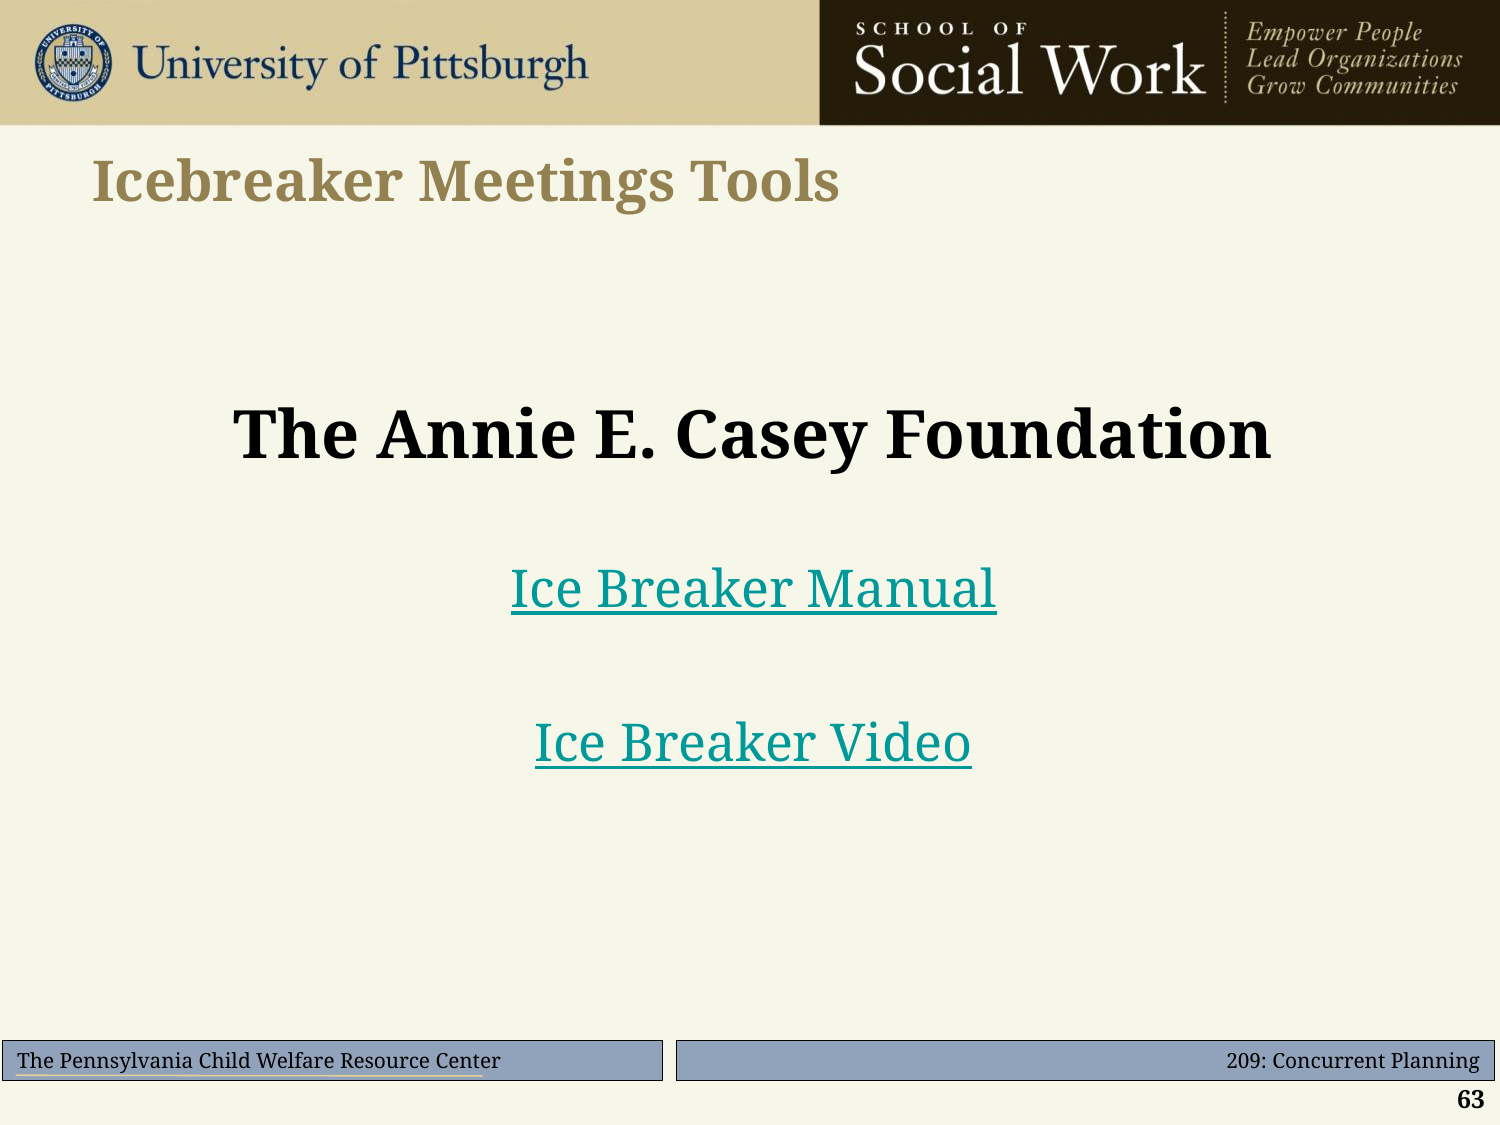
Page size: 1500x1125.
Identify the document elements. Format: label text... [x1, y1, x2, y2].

picture [0, 0, 1500, 1125]
list The Annie E. Casey Foundation Ice Breaker Manual Ice Breaker Video [76, 235, 1431, 1037]
slide_number 63 [1332, 1085, 1500, 1117]
title Icebreaker Meetings Tools [76, 129, 1428, 228]
